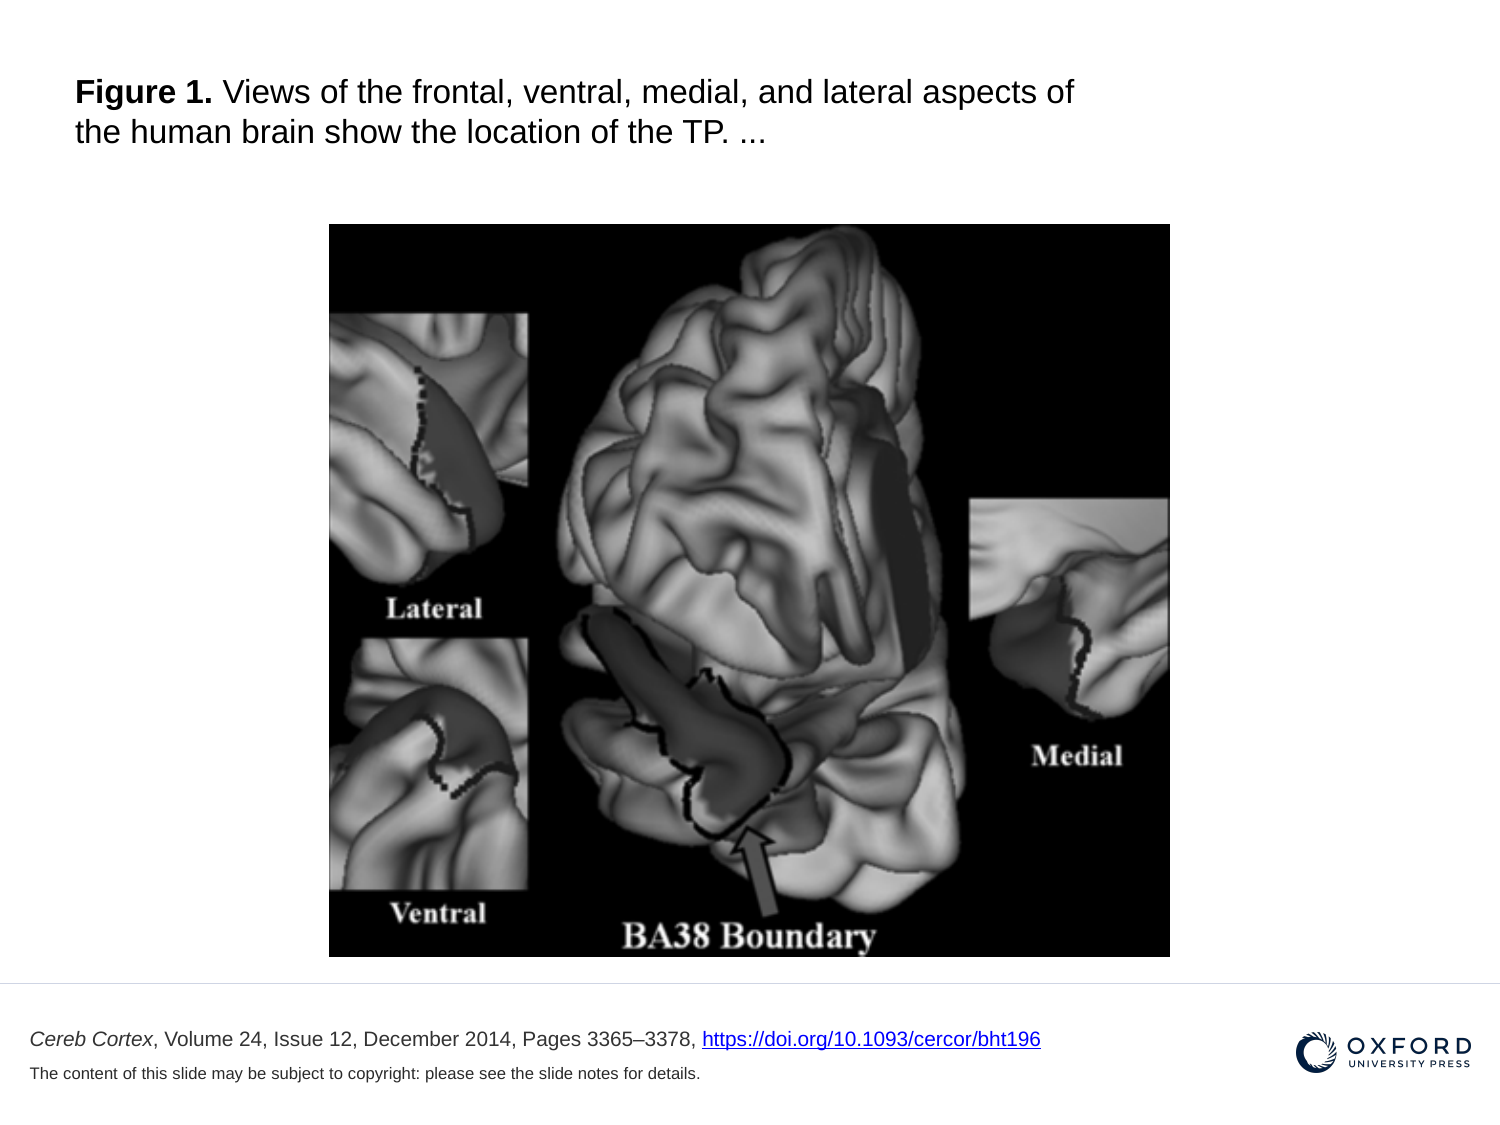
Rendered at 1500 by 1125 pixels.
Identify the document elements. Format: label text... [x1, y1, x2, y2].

footer Cereb Cortex, Volume 24, Issue 12, December 2014, Pages 3365–3378, https://doi.org/10.1093/cercor/bht196 The content of this slide may be subject to copyright: please see the slide notes for details. [0, 983, 1260, 1125]
picture [329, 224, 1170, 957]
picture [1296, 1032, 1471, 1073]
title Figure 1. Views of the frontal, ventral, medial, and lateral aspects of the human brain show the location of the TP. ... [75, 69, 1078, 171]
